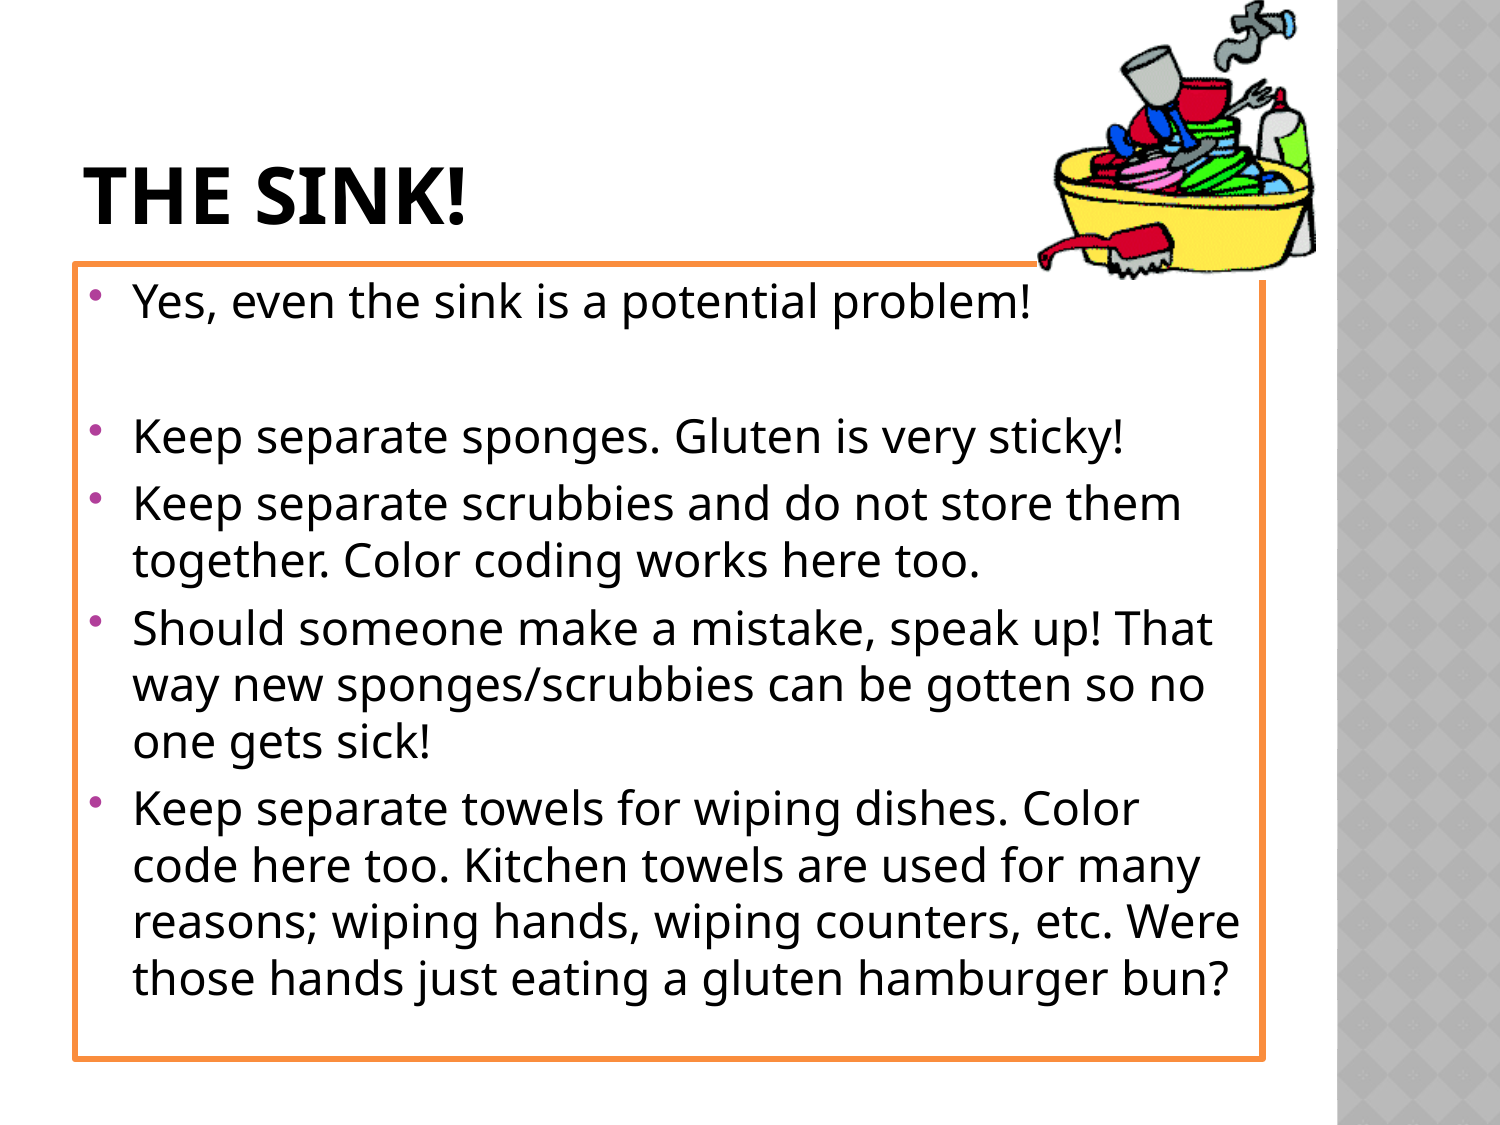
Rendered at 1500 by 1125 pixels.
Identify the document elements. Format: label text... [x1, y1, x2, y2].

picture [1036, 0, 1316, 281]
list Yes, even the sink is a potential problem! Keep separate sponges. Gluten is very sticky! Keep separate scrubbies and do not store them together. Color coding works here too. Should someone make a mistake, speak up! That way new sponges/scrubbies can be gotten so no one gets sick! Keep separate towels for wiping dishes. Color code here too. Kitchen towels are used for many reasons; wiping hands, wiping counters, etc. Were those hands just eating a gluten hamburger bun? [72, 261, 1266, 1062]
title The Sink! [75, 52, 1031, 240]
